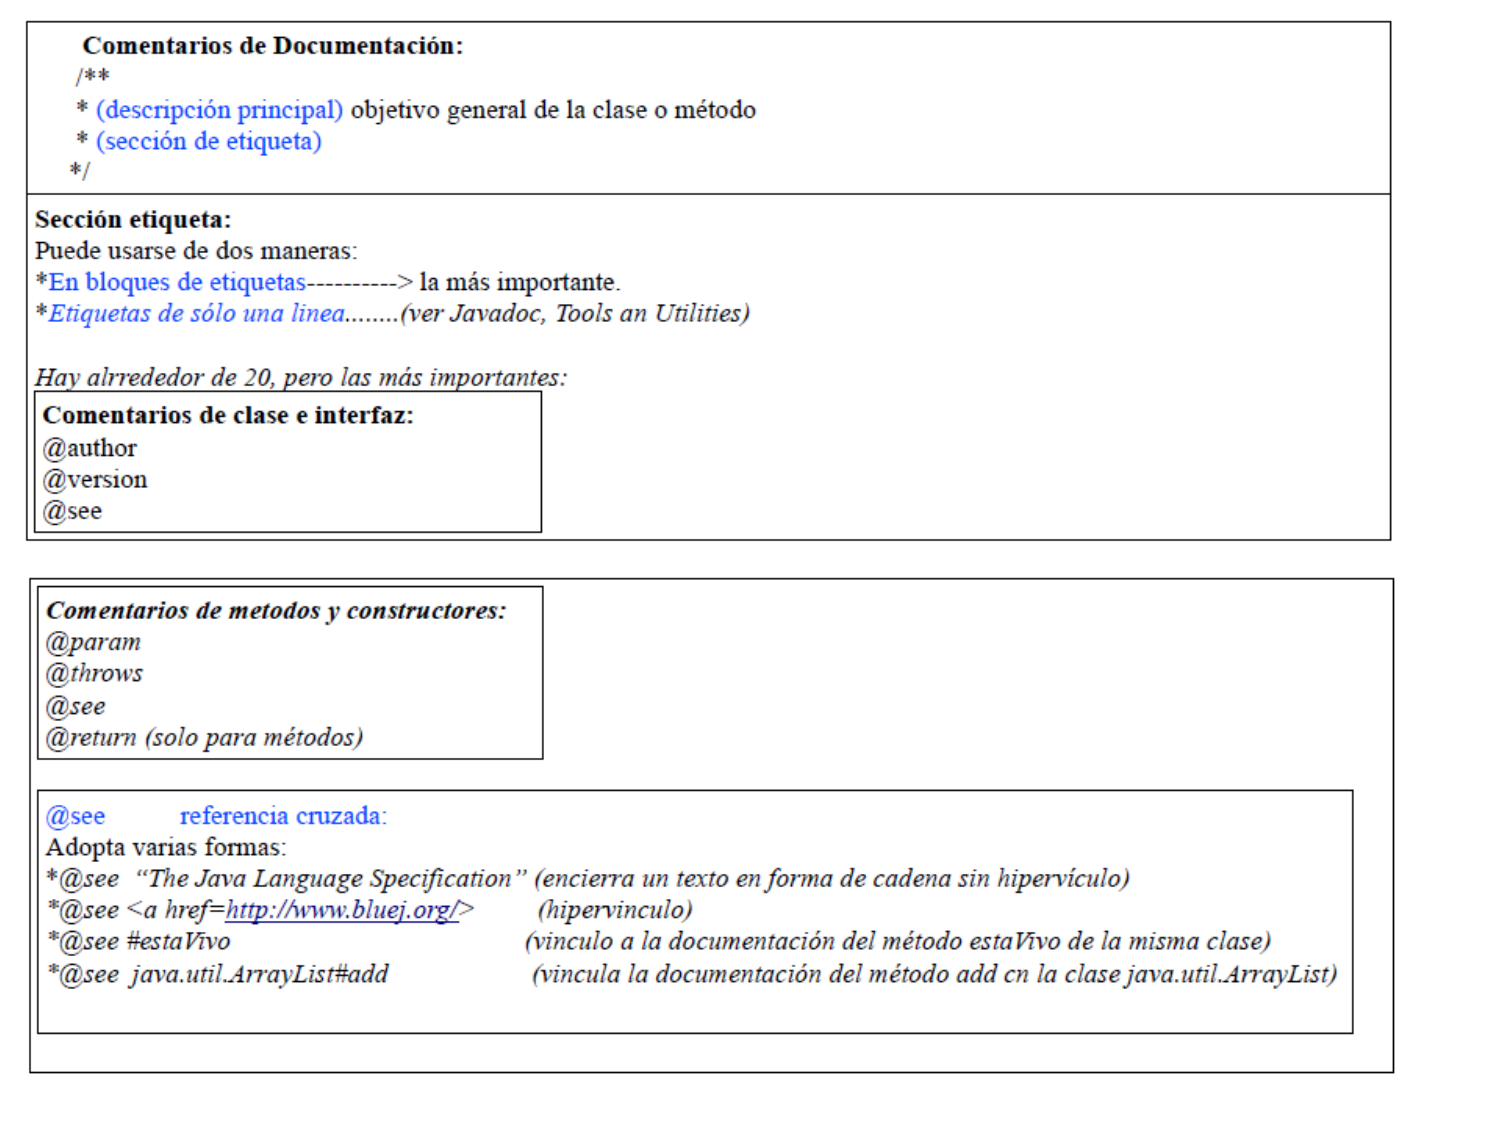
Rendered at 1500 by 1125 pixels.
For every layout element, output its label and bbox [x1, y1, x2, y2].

picture [17, 15, 1423, 1083]
